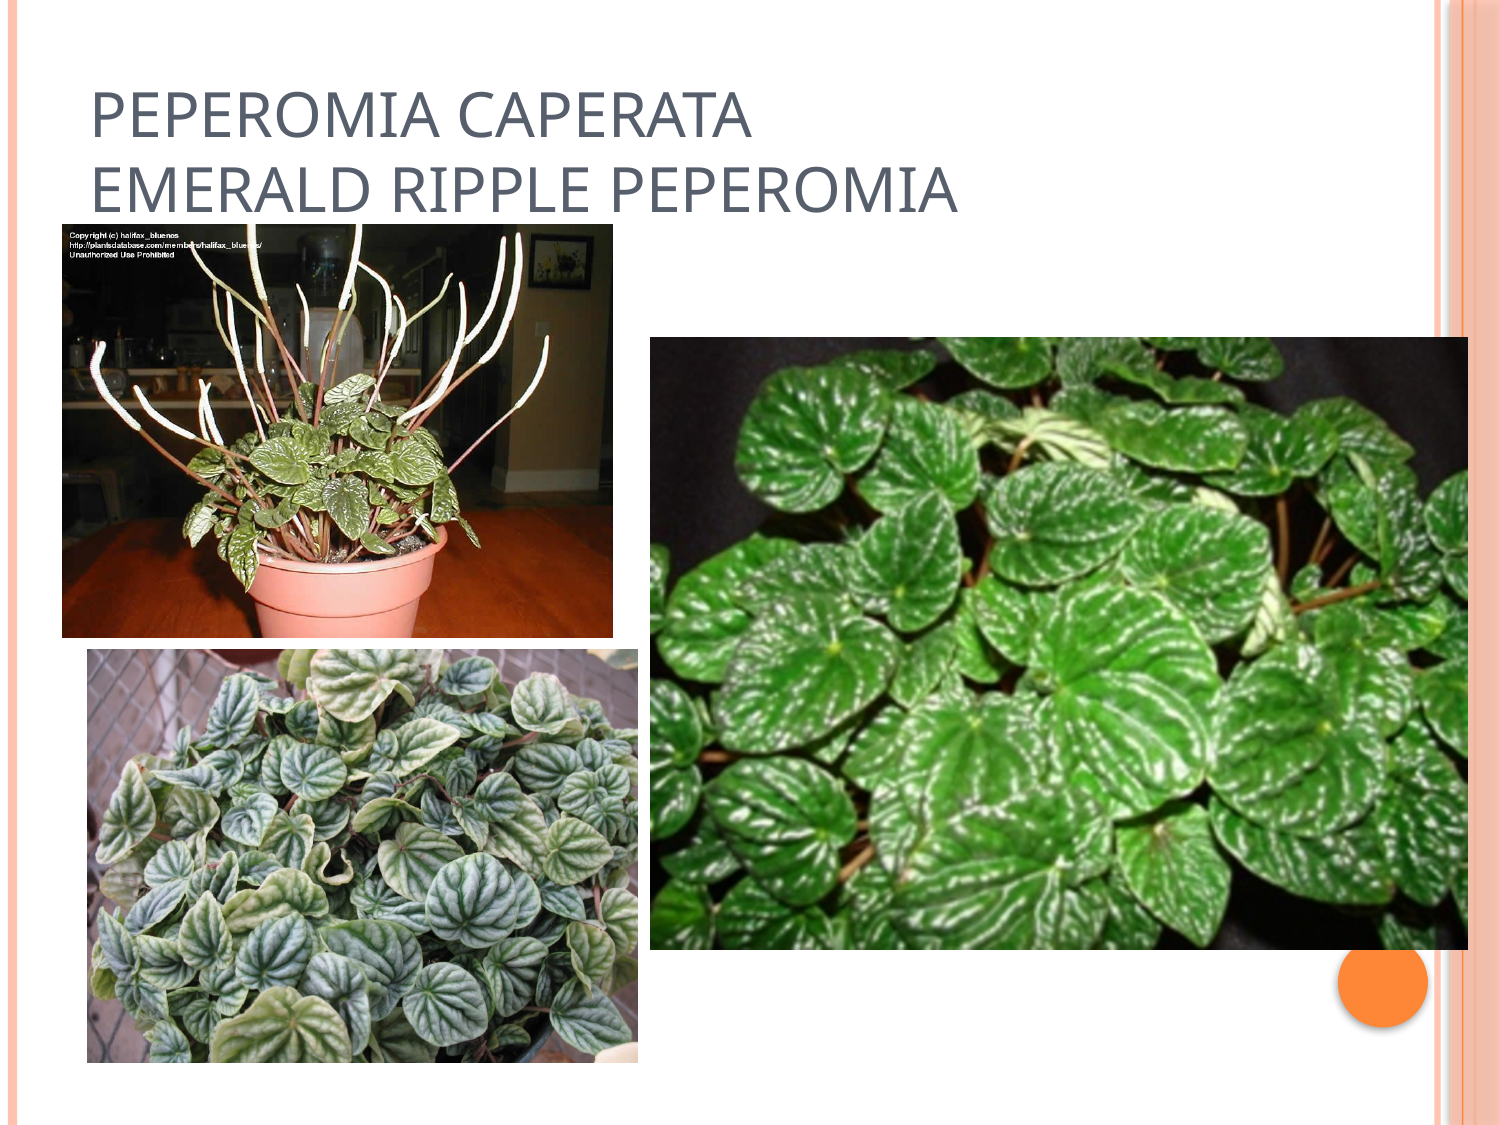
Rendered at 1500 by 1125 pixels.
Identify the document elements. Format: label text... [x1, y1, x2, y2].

picture [649, 336, 1468, 951]
title Peperomia caperata Emerald Ripple Peperomia [75, 45, 1300, 233]
picture [61, 224, 613, 639]
picture [86, 649, 638, 1064]
